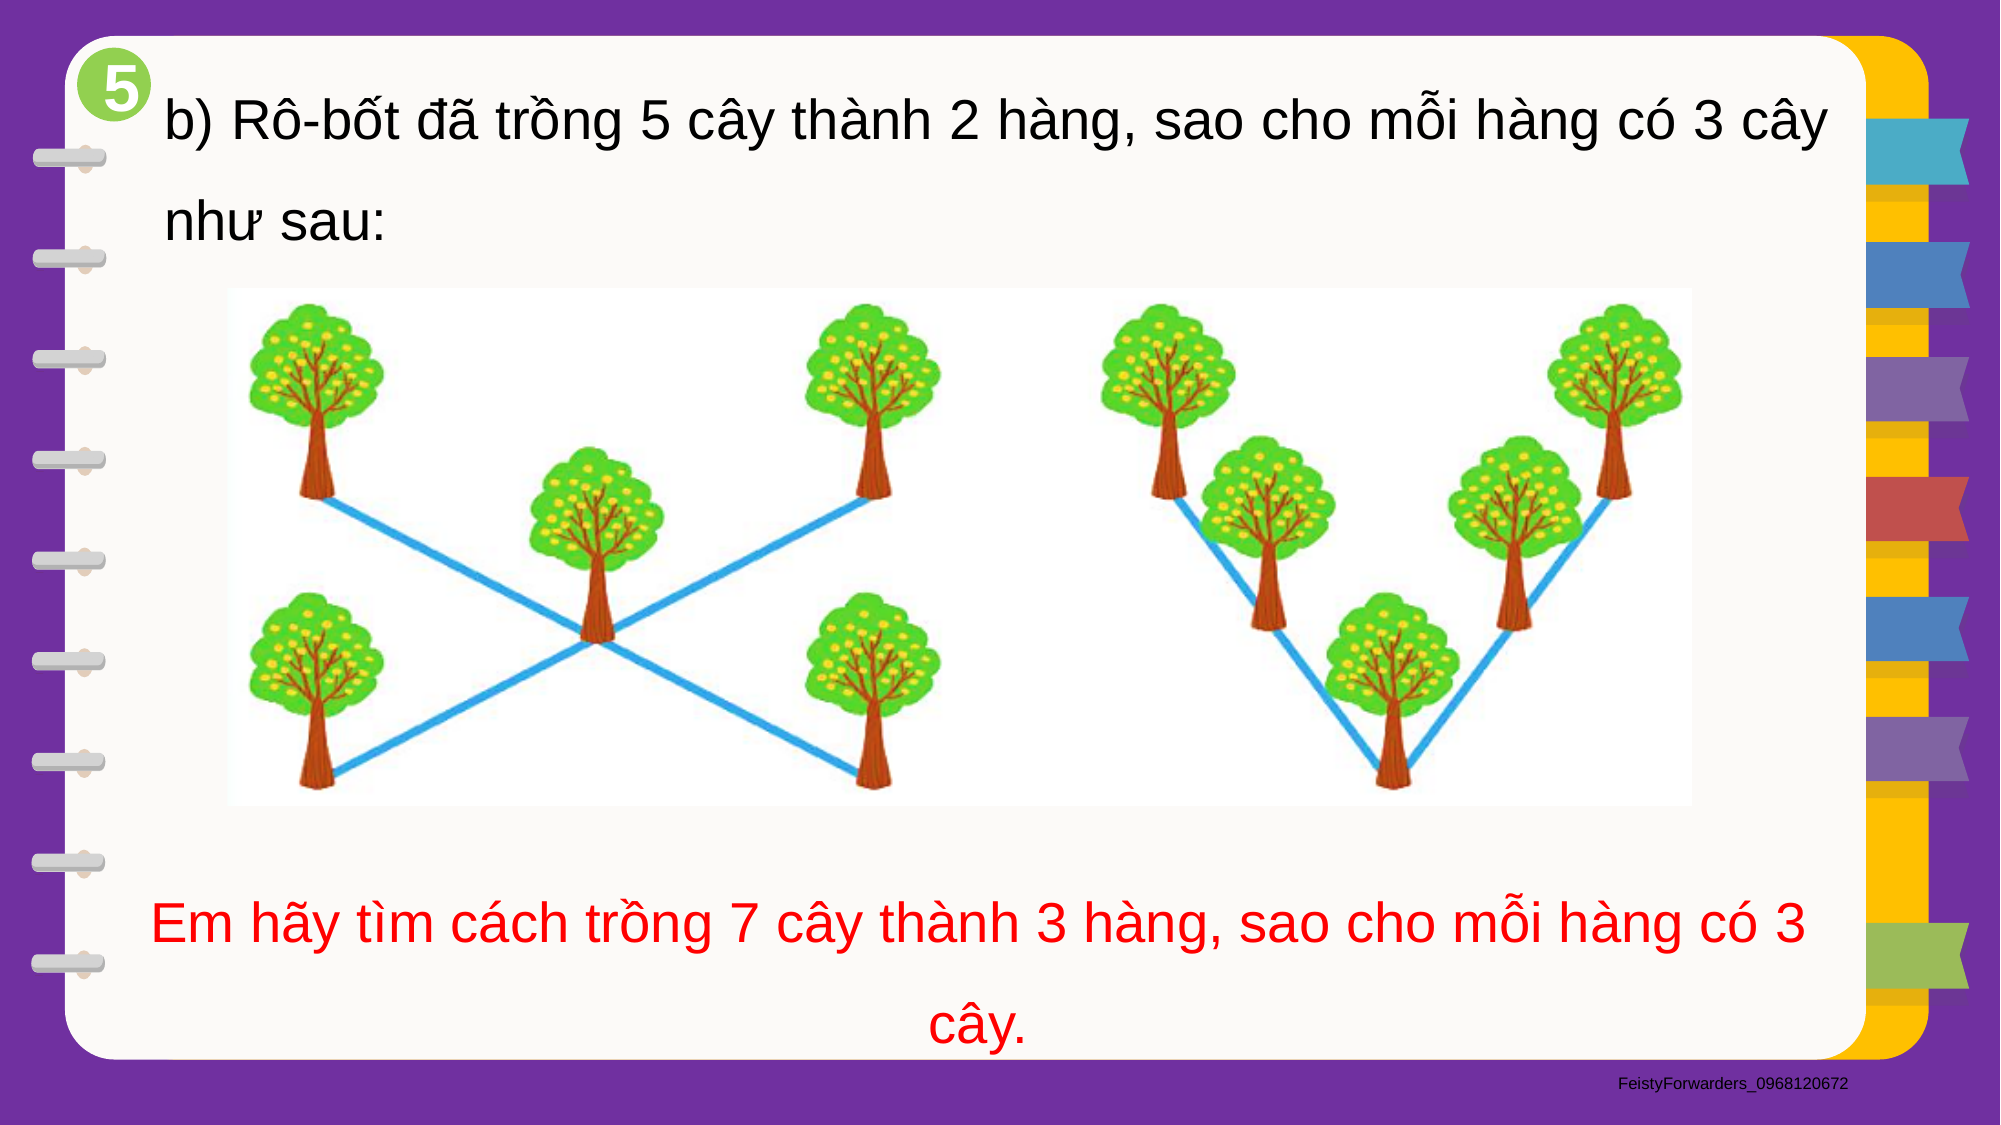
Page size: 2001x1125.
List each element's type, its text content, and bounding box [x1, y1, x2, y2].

text_box 5 [77, 47, 149, 122]
picture [227, 288, 1692, 806]
text_box b) Rô-bốt đã trồng 5 cây thành 2 hàng, sao cho mỗi hàng có 3 cây như sau: [149, 42, 1844, 260]
text_box Em hãy tìm cách trồng 7 cây thành 3 hàng, sao cho mỗi hàng có 3 cây. [78, 845, 1879, 1063]
